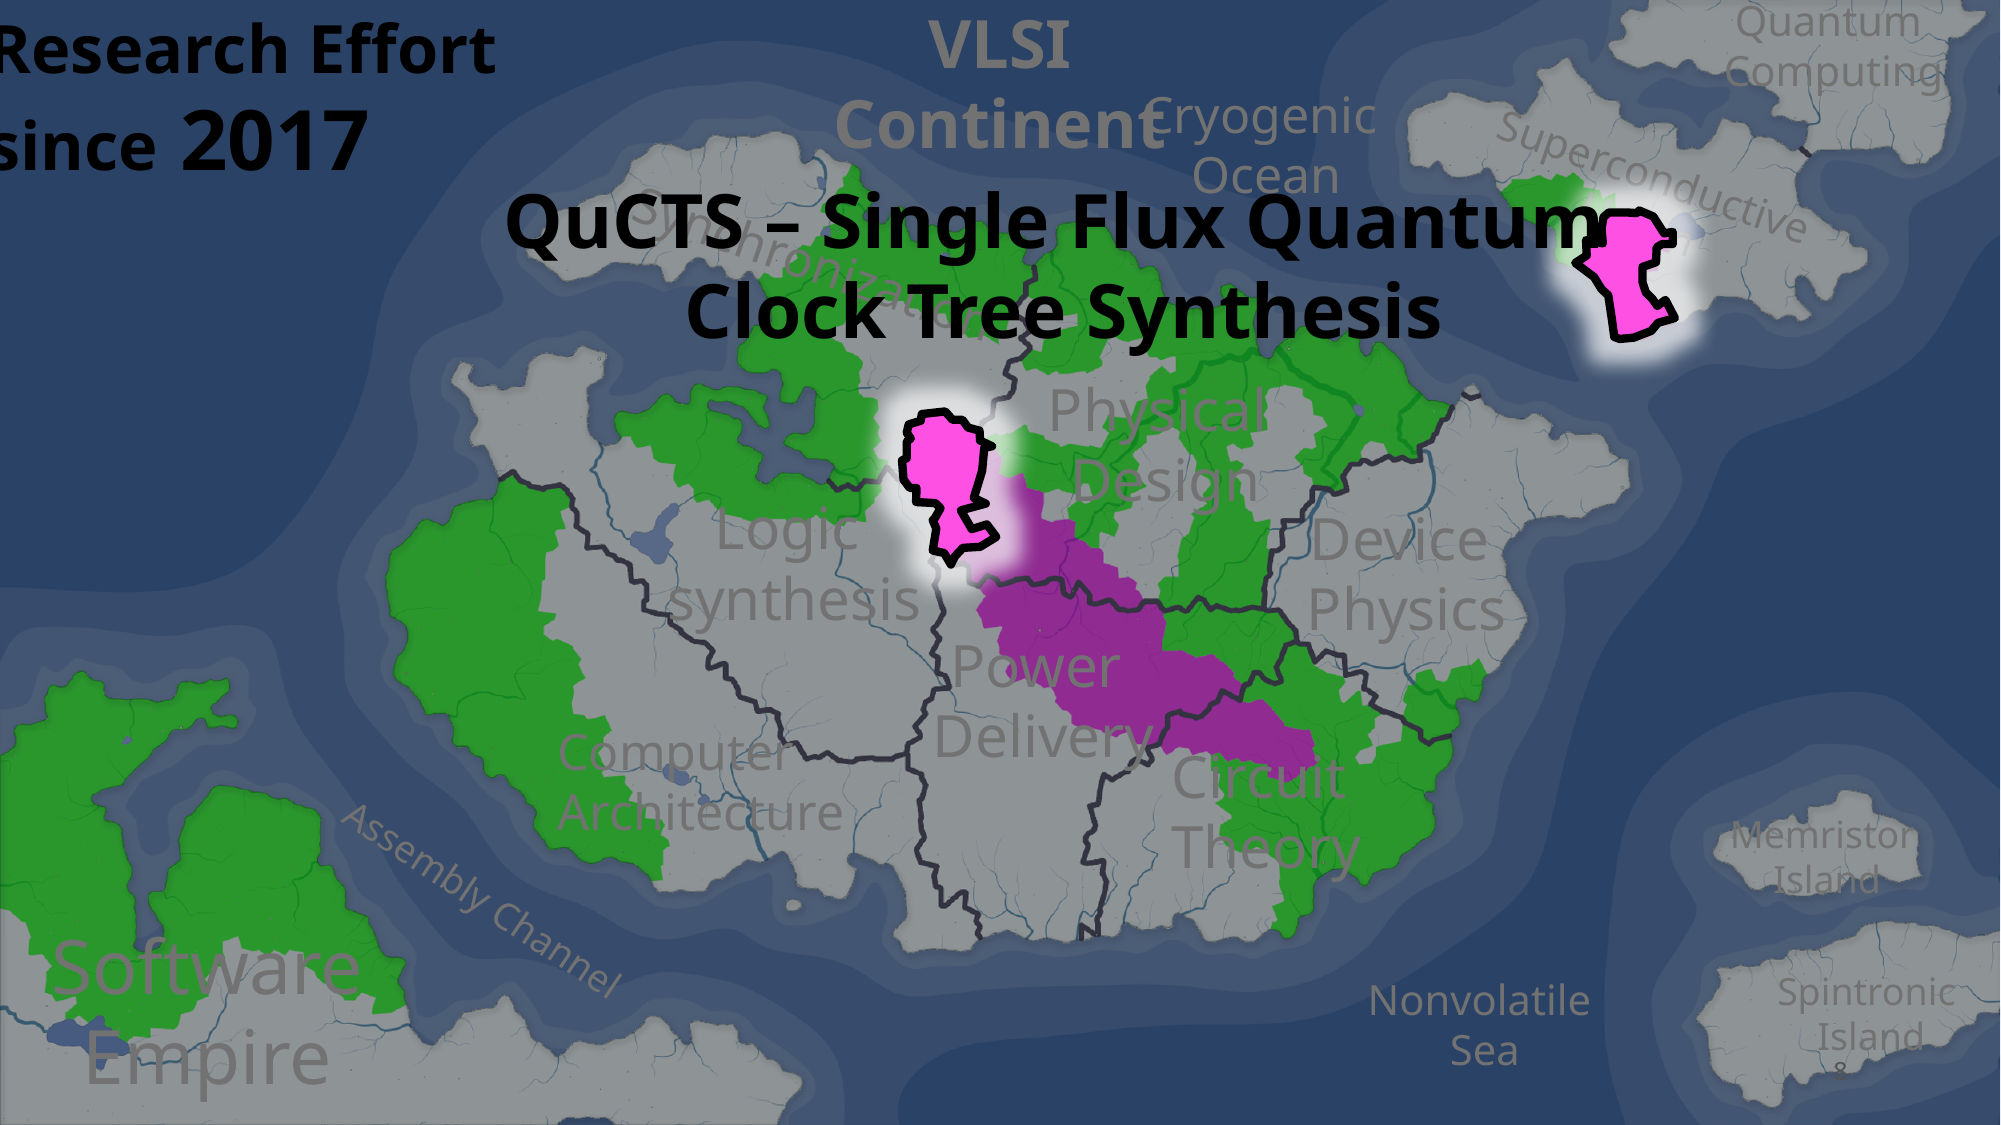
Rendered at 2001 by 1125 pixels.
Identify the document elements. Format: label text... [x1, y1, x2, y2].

text_box [0, 0, 2000, 1125]
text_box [51, 0, 1964, 1102]
text_box Research Effort since 2017 [0, 0, 51, 195]
